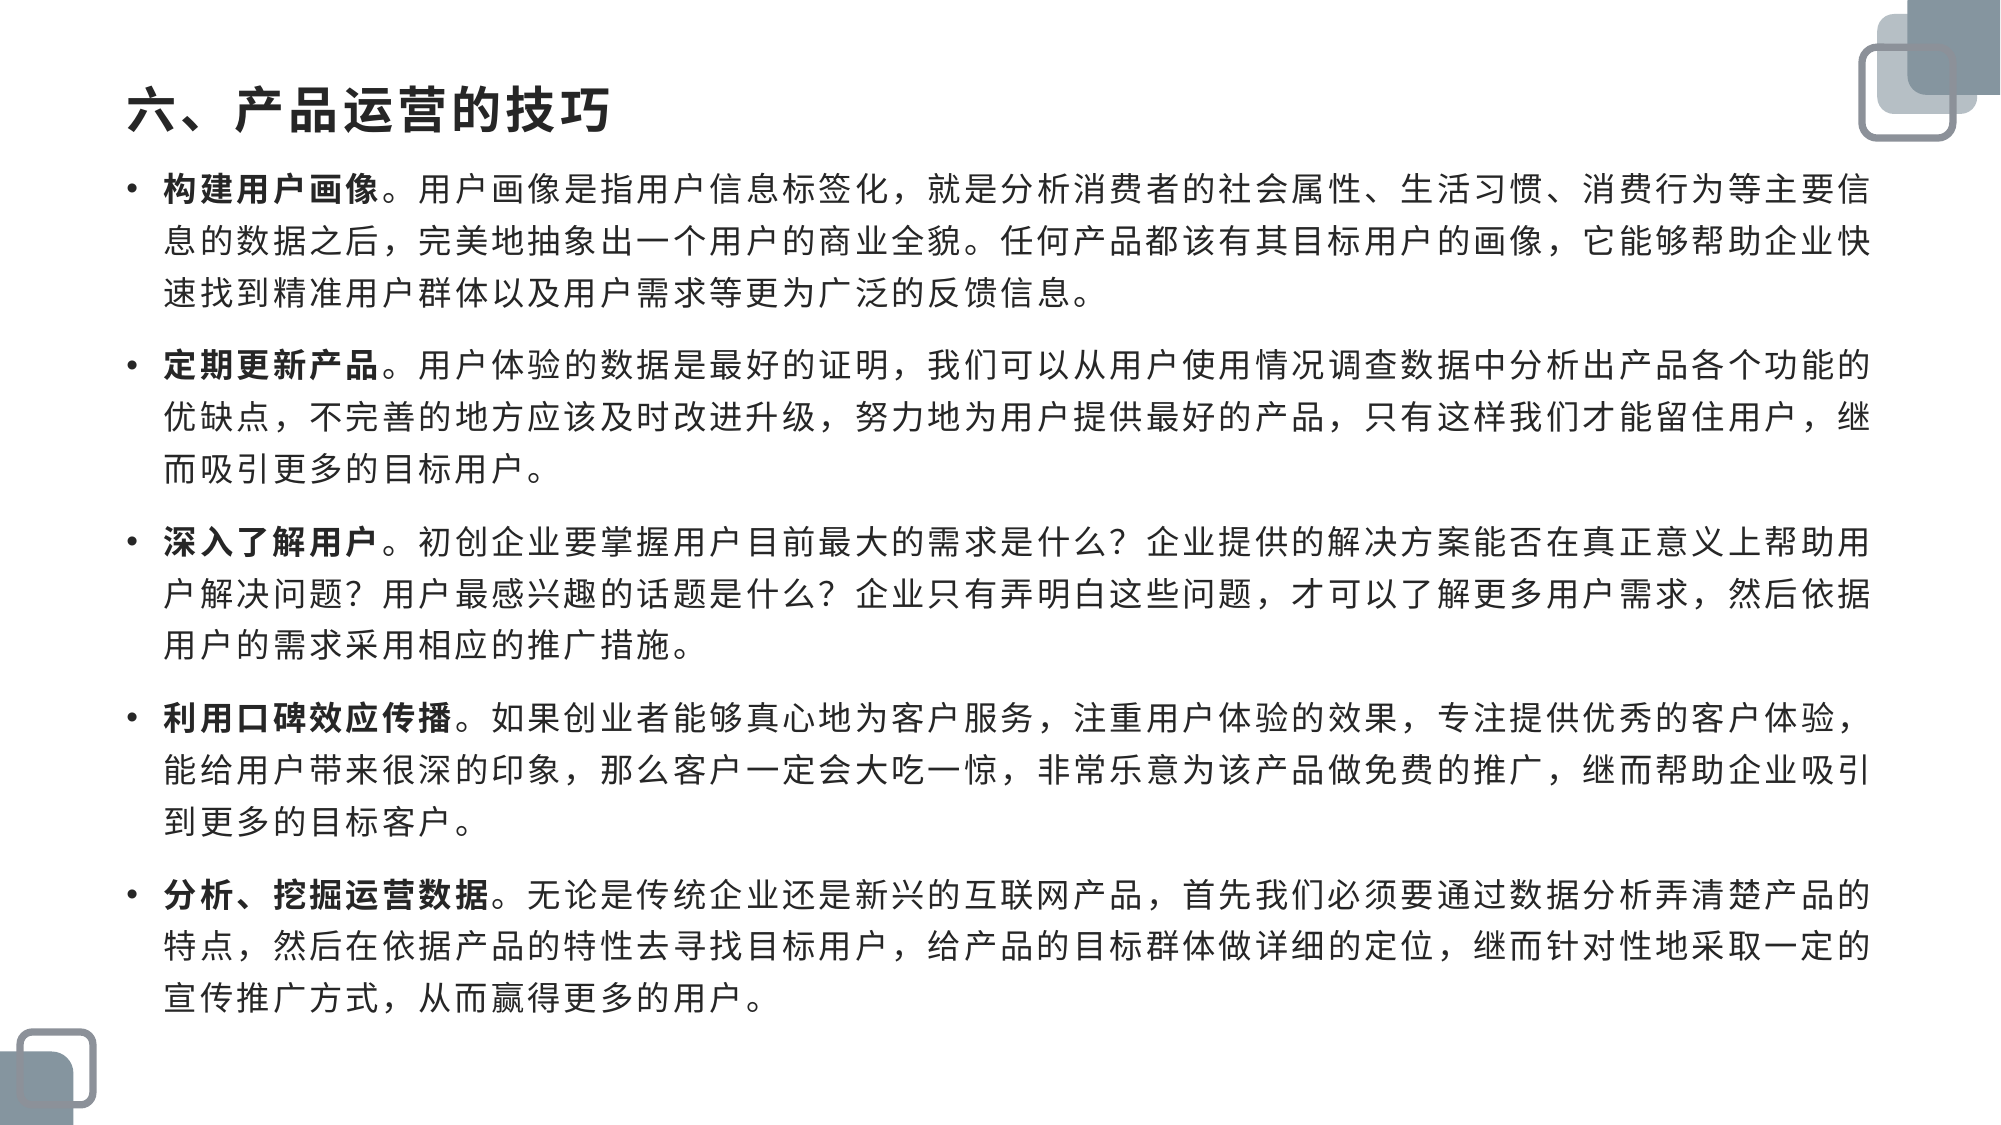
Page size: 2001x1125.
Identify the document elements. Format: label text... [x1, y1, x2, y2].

list 构建用户画像。用户画像是指用户信息标签化，就是分析消费者的社会属性、生活习惯、消费行为等主要信息的数据之后，完美地抽象出一个用户的商业全貌。任何产品都该有其目标用户的画像，它能够帮助企业快速找到精准用户群体以及用户需求等更为广泛的反馈信息。 定期更新产品。用户体验的数据是最好的证明，我们可以从用户使用情况调查数据中分析出产品各个功能的优缺点，不完善的地方应该及时改进升级，努力地为用户提供最好的产品，只有这样我们才能留住用户，继而吸引更多的目标用户。 深入了解用户。初创企业要掌握用户目前最大的需求是什么？企业提供的解决方案能否在真正意义上帮助用户解决问题？用户最感兴趣的话题是什么？企业只有弄明白这些问题，才可以了解更多用户需求，然后依据用户的需求采用相应的推广措施。 利用口碑效应传播。如果创业者能够真心地为客户服务，注重用户体验的效果，专注提供优秀的客户体验，能给用户带来很深的印象，那么客户一定会大吃一惊，非常乐意为该产品做免费的推广，继而帮助企业吸引到更多的目标客户。 分析、挖掘运营数据。无论是传统企业还是新兴的互联网产品，首先我们必须要通过数据分析弄清楚产品的特点，然后在依据产品的特性去寻找目标用户，给产品的目标群体做详细的定位，继而针对性地采取一定的宣传推广方式，从而赢得更多的用户。 [109, 156, 1891, 1041]
title 六、产品运营的技巧 [109, 72, 1891, 146]
